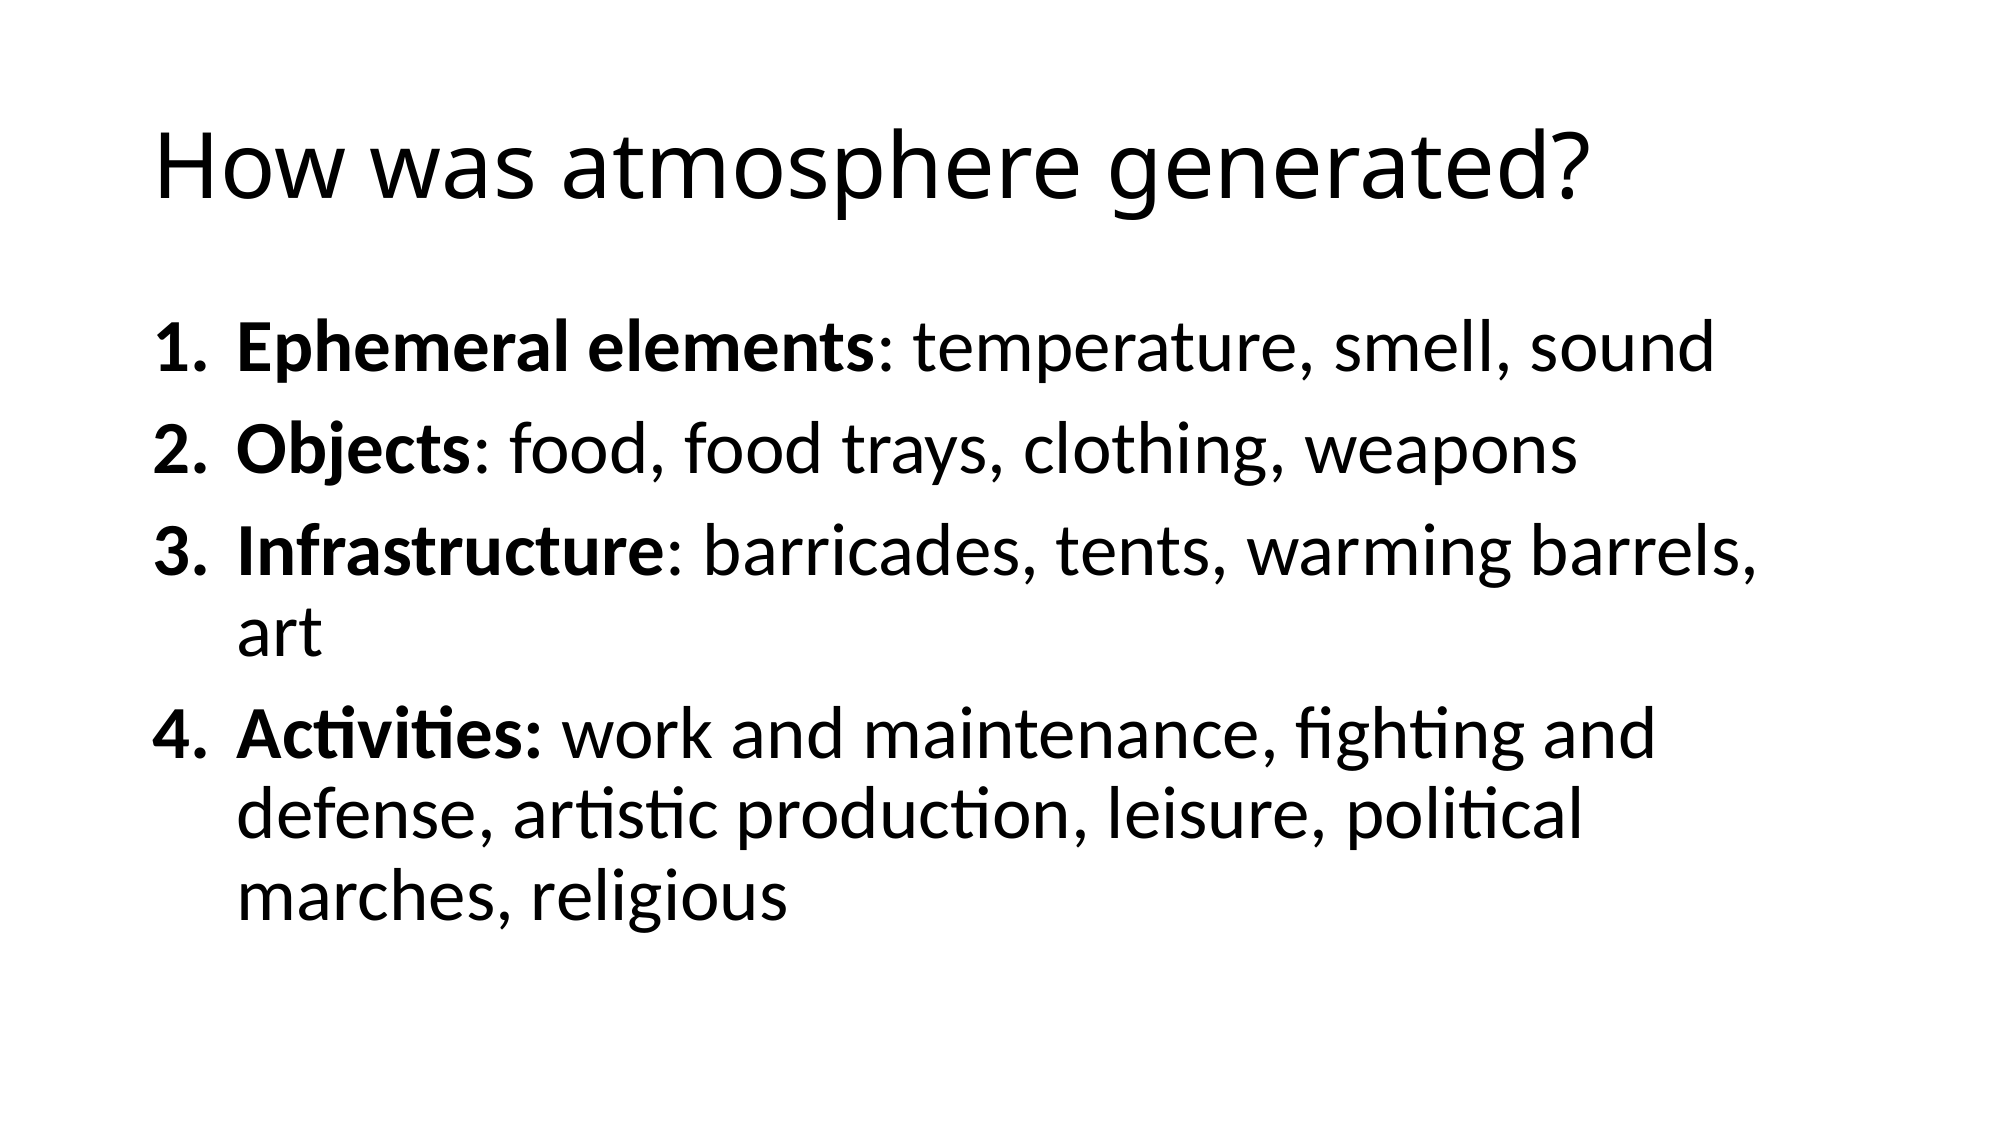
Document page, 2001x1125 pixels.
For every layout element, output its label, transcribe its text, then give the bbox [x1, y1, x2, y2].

title How was atmosphere generated? [137, 59, 1863, 278]
list Ephemeral elements: temperature, smell, sound Objects: food, food trays, clothing, weapons Infrastructure: barricades, tents, warming barrels, art Activities: work and maintenance, fighting and defense, artistic production, leisure, political marches, religious [137, 299, 1863, 1014]
